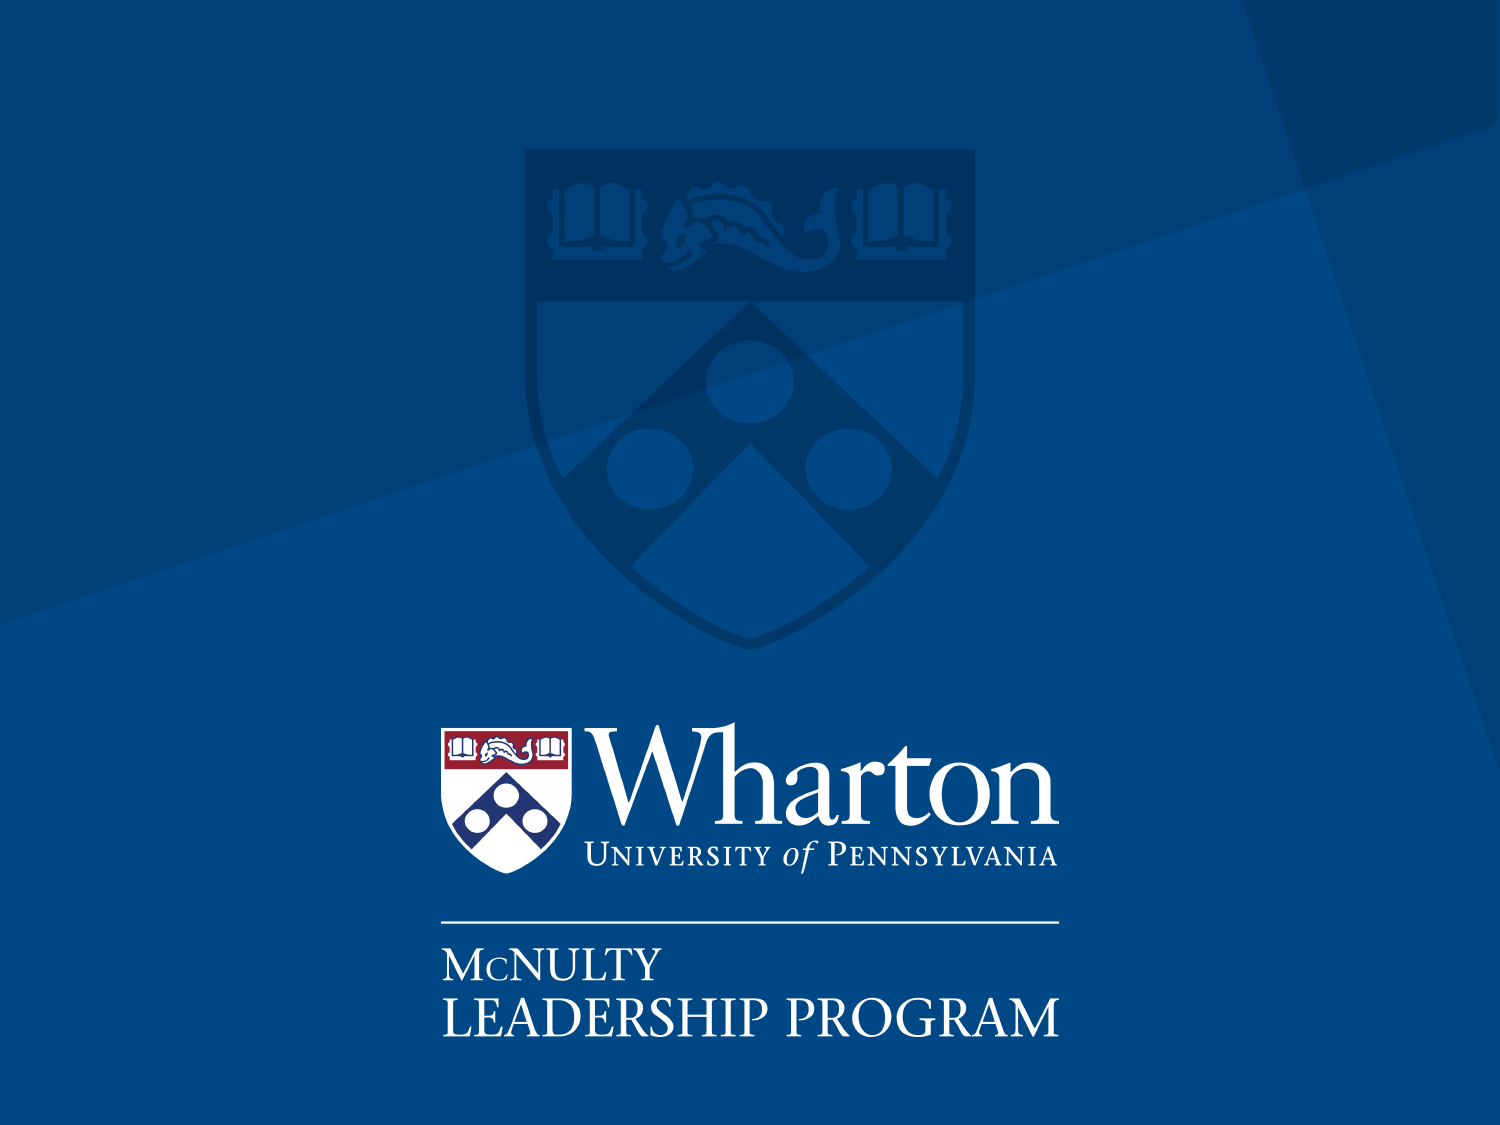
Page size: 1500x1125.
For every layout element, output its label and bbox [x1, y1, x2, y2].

picture [441, 722, 1059, 1037]
text_box [524, 149, 976, 650]
